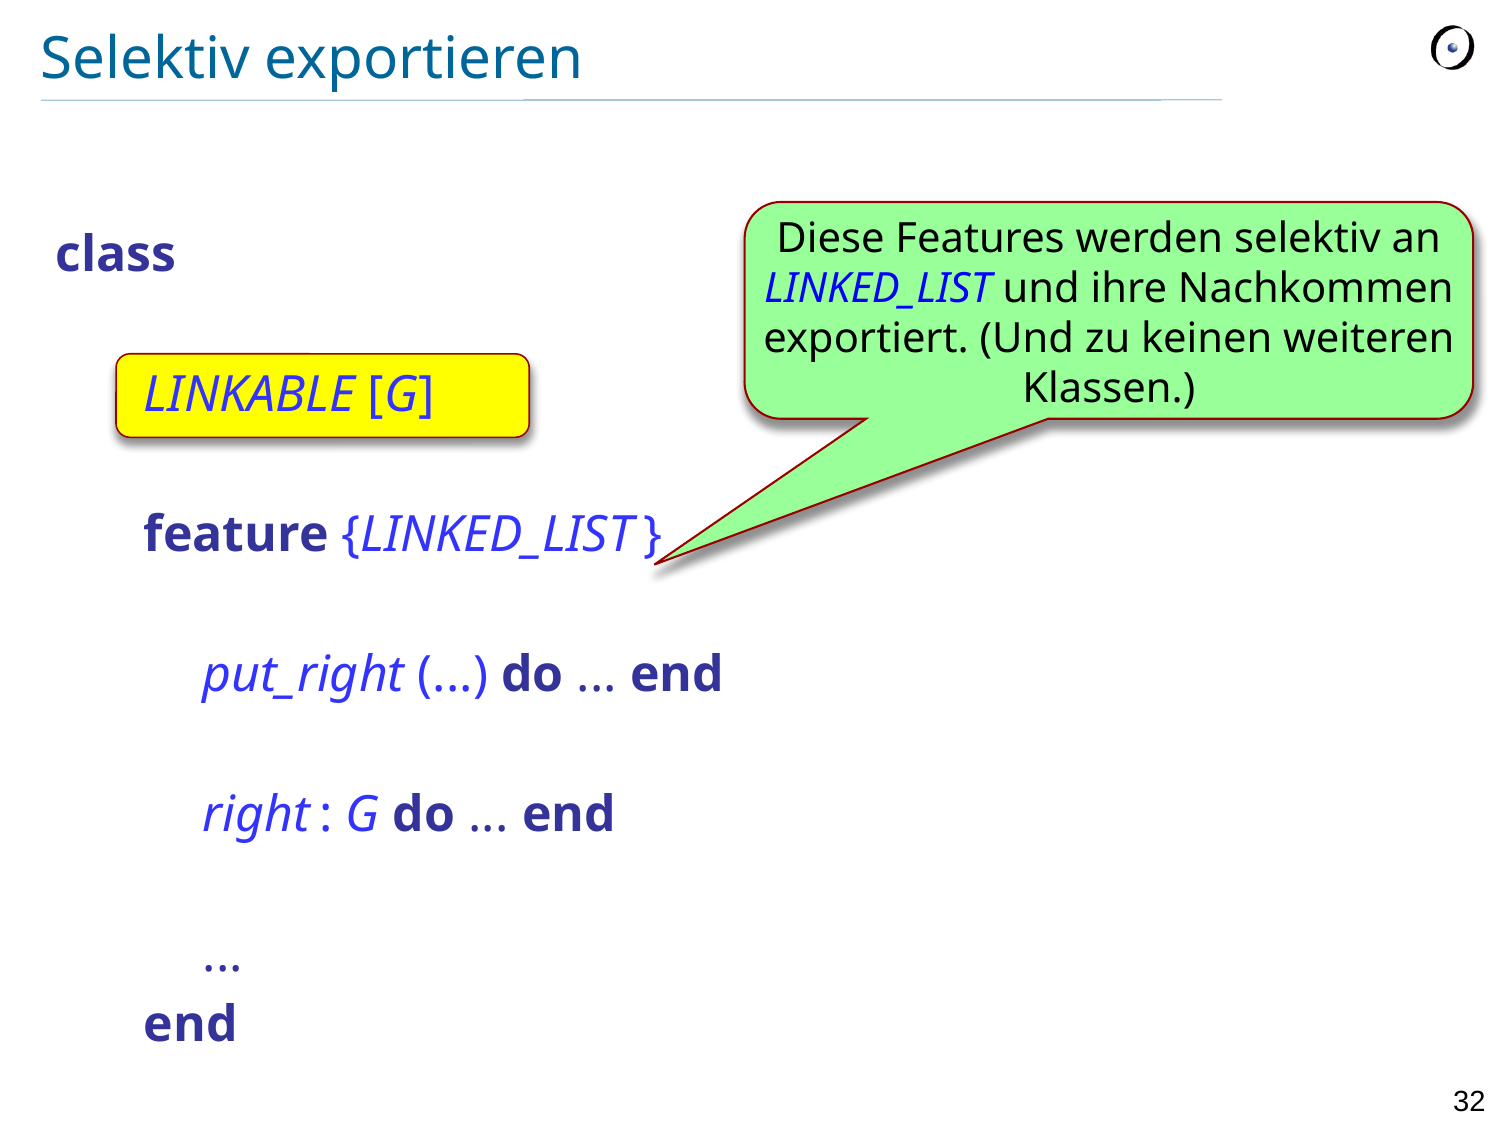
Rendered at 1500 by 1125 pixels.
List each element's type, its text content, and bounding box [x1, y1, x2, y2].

list class LINKABLE [G] feature {LINKED_LIST } put_right (...) do ... end right : G do ... end ... end [40, 143, 1451, 1071]
picture [1429, 20, 1476, 72]
text_box Diese Features werden selektiv an LINKED_LIST und ihre Nachkommen exportiert. (Und zu keinen weiteren Klassen.) [654, 201, 1474, 565]
title Selektiv exportieren [40, 18, 1344, 91]
